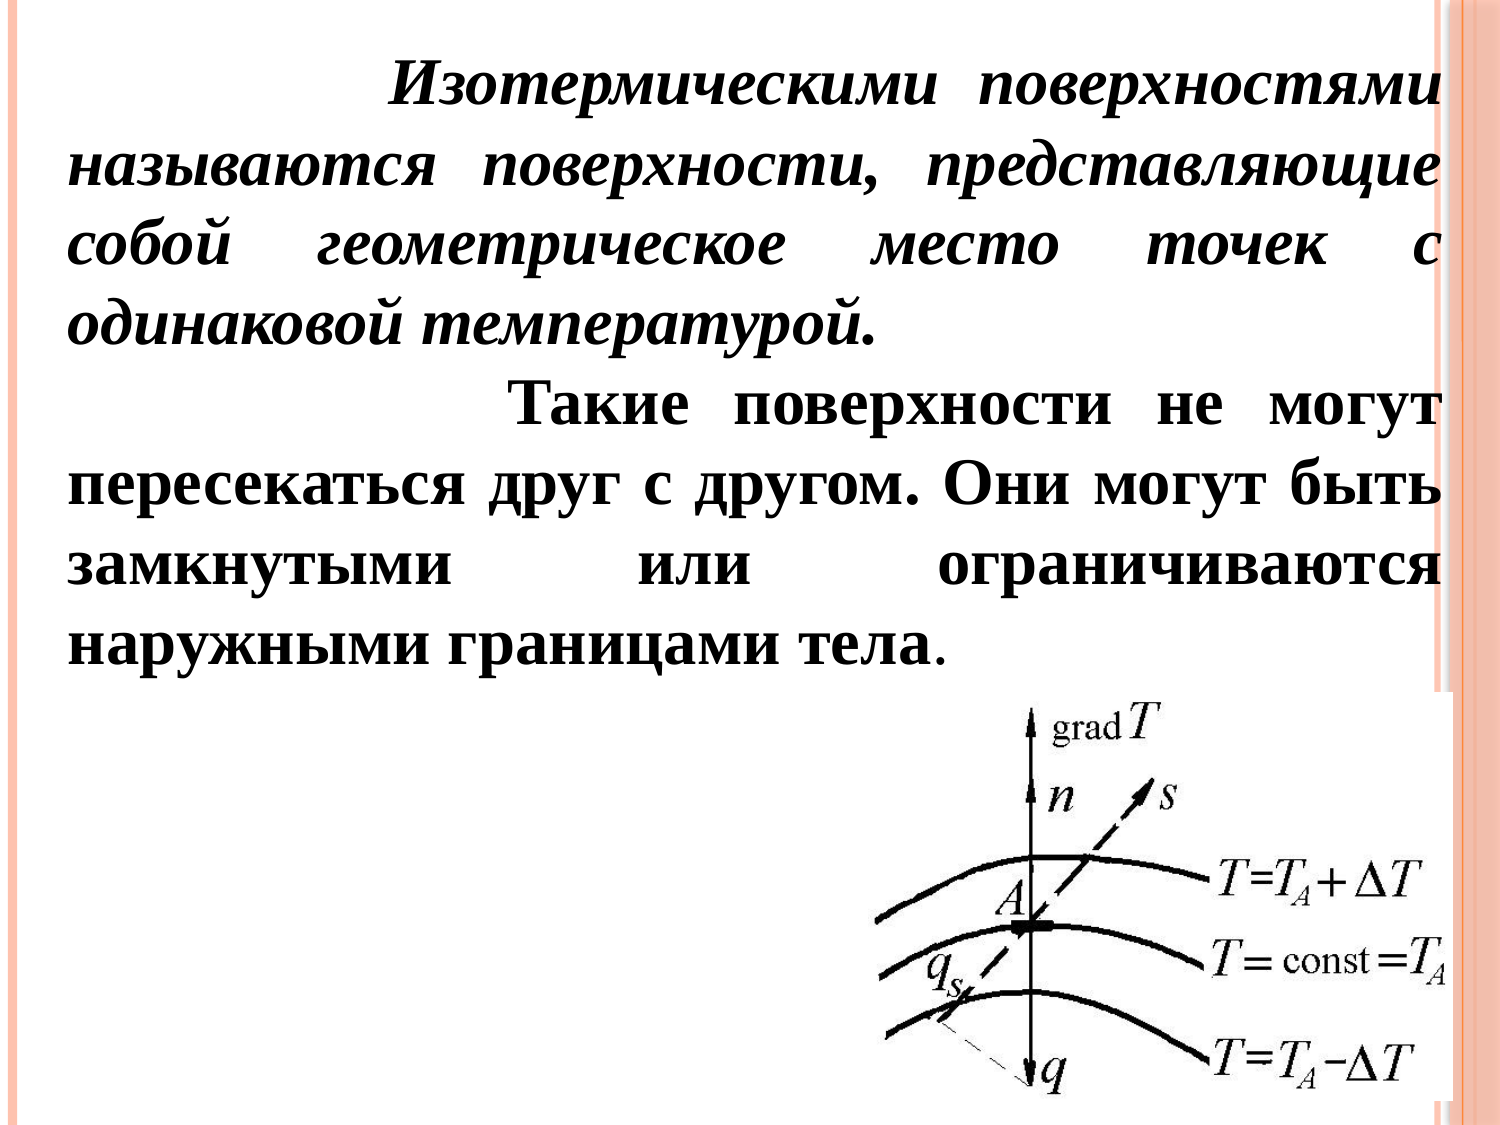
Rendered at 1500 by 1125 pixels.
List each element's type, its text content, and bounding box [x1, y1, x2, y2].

text_box Изотермическими поверхностями называются поверхности, представляющие собой геометрическое место точек с одинаковой температурой. Такие поверхности не могут пересекаться друг с другом. Они могут быть замкнутыми или ограничиваются наружными границами тела. [53, 30, 1459, 686]
picture [867, 691, 1454, 1101]
